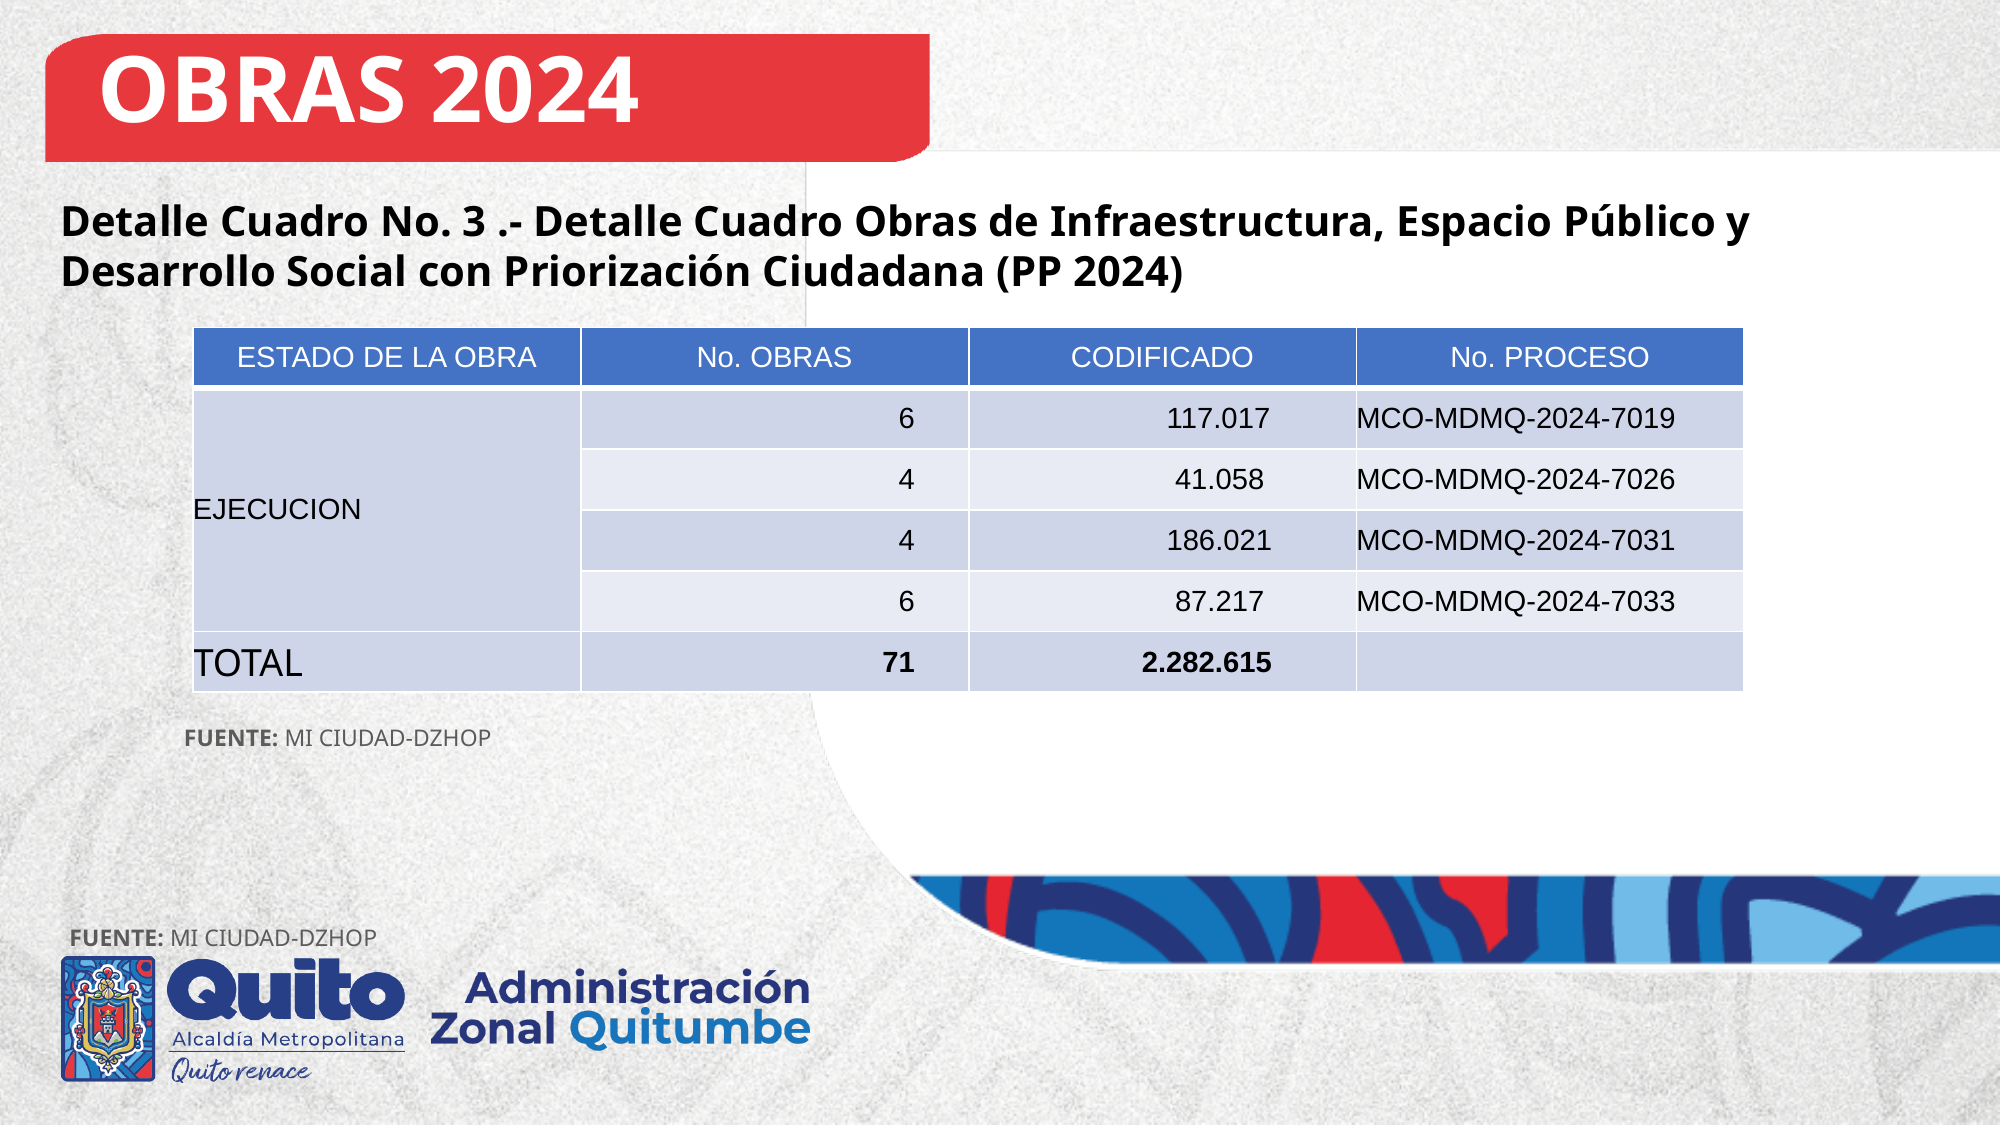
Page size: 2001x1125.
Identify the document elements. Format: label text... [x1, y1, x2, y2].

table_cell 186.021 [970, 511, 1356, 570]
text_box FUENTE: MI CIUDAD-DZHOP [169, 716, 647, 759]
table_header CODIFICADO [970, 328, 1356, 385]
table_cell 2.282.615 [970, 632, 1356, 691]
table_cell [1357, 632, 1743, 691]
table_cell 6 [582, 572, 968, 631]
table_cell 4 [582, 511, 968, 570]
table_cell 4 [582, 450, 968, 509]
picture [0, 0, 2000, 1125]
table_header No. PROCESO [1357, 328, 1743, 385]
table_cell EJECUCION [194, 391, 580, 631]
table_header No. OBRAS [582, 328, 968, 385]
text_box OBRAS 2024 [82, 0, 999, 187]
table_cell 71 [582, 632, 968, 691]
table_cell 117.017 [970, 391, 1356, 448]
table_cell 6 [582, 391, 968, 448]
table_cell 41.058 [970, 450, 1356, 509]
table_cell 87.217 [970, 572, 1356, 631]
text_box FUENTE: MI CIUDAD-DZHOP [54, 916, 533, 959]
table_cell MCO-MDMQ-2024-7026 [1357, 450, 1743, 509]
table_cell MCO-MDMQ-2024-7033 [1357, 572, 1743, 631]
table_cell MCO-MDMQ-2024-7031 [1357, 511, 1743, 570]
text_box Detalle Cuadro No. 3 .- Detalle Cuadro Obras de Infraestructura, Espacio Público y Desarrollo Social con Priorización Ciudadana (PP 2024) [45, 187, 1979, 302]
table_header ESTADO DE LA OBRA [194, 328, 580, 385]
table_cell TOTAL [194, 632, 580, 691]
table_cell MCO-MDMQ-2024-7019 [1357, 391, 1743, 448]
